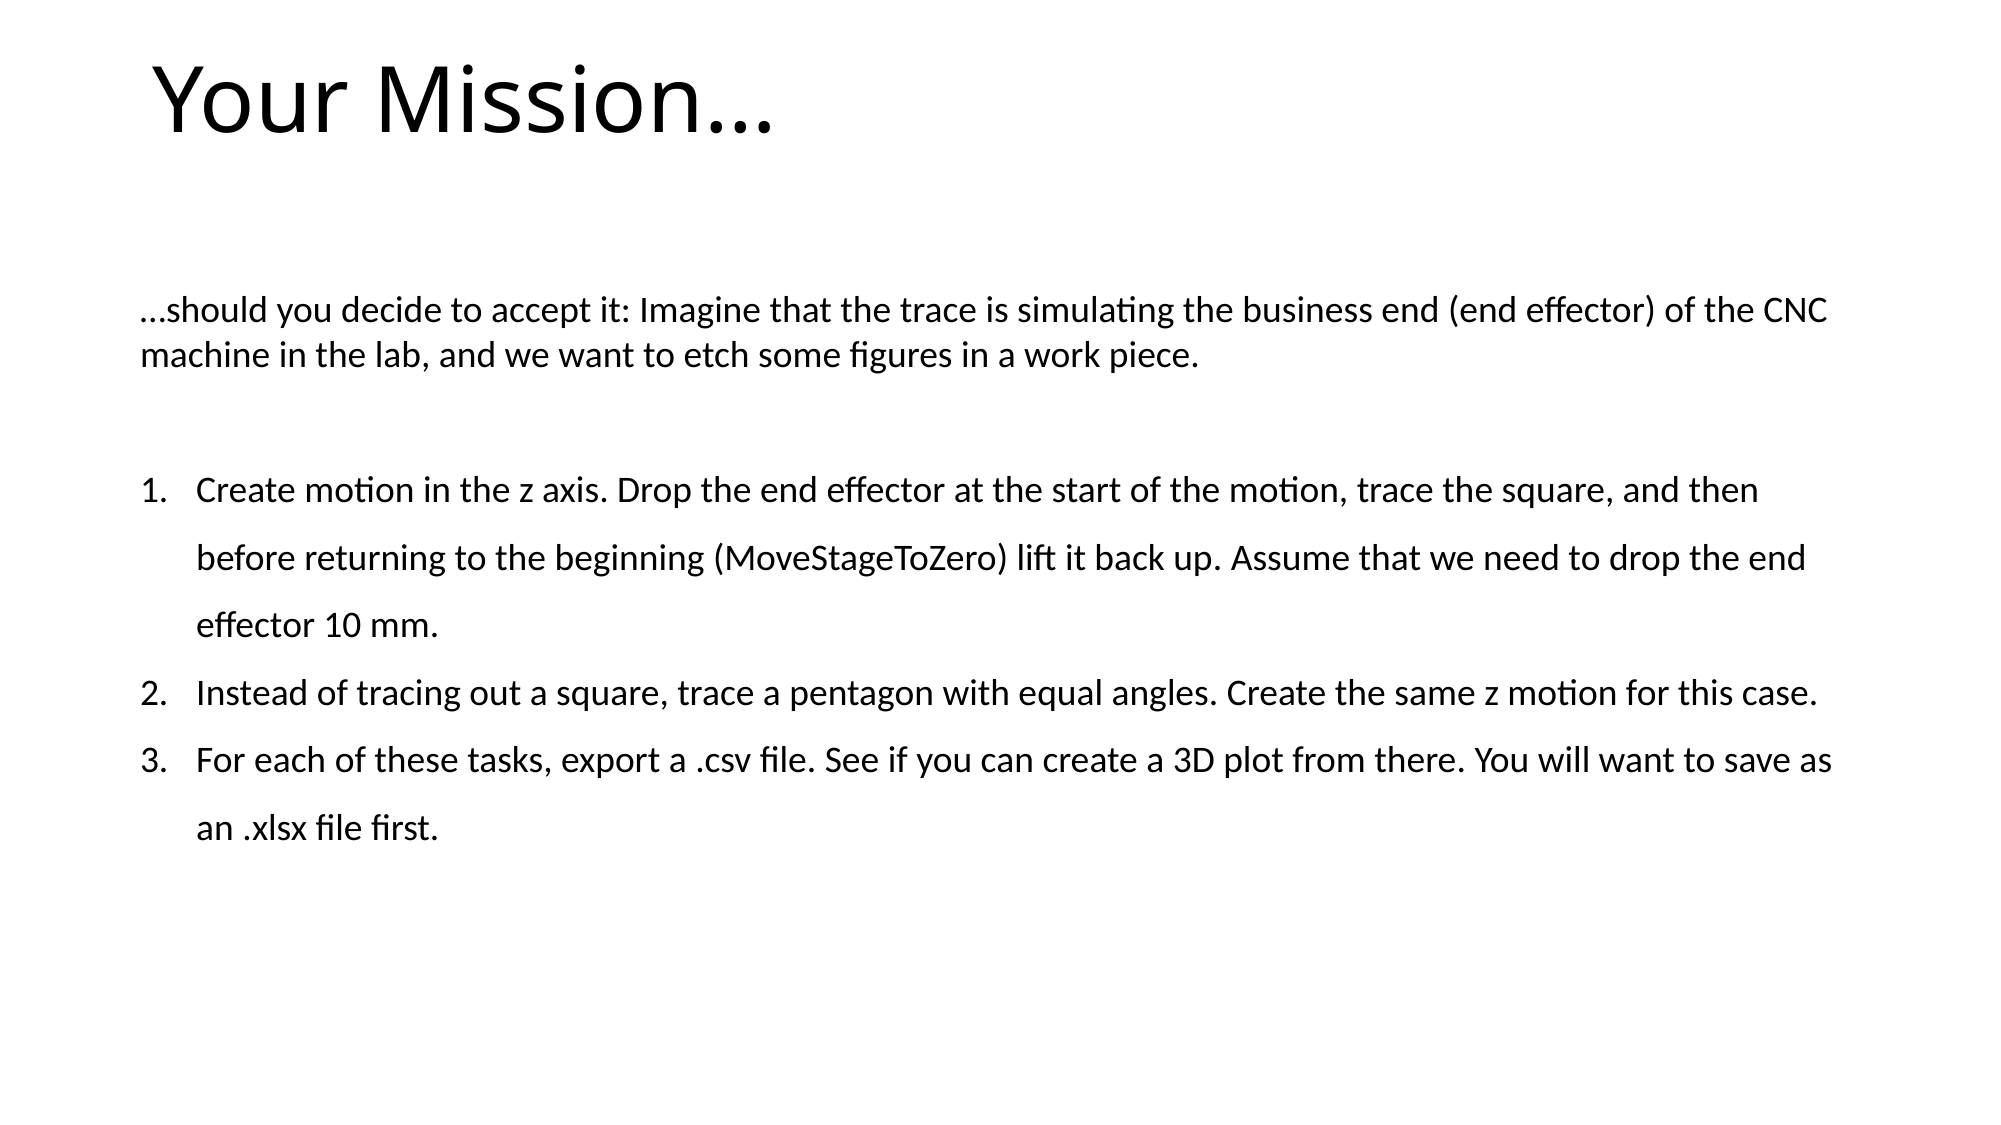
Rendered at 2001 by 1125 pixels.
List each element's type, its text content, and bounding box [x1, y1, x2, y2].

title Your Mission… [137, 37, 1863, 168]
text_box Create motion in the z axis. Drop the end effector at the start of the motion, trace the square, and then before returning to the beginning (MoveStageToZero) lift it back up. Assume that we need to drop the end effector 10 mm. Instead of tracing out a square, trace a pentagon with equal angles. Create the same z motion for this case. For each of these tasks, export a .csv file. See if you can create a 3D plot from there. You will want to save as an .xlsx file first. [125, 435, 1851, 855]
text_box …should you decide to accept it: Imagine that the trace is simulating the business end (end effector) of the CNC machine in the lab, and we want to etch some figures in a work piece. [125, 277, 1851, 382]
